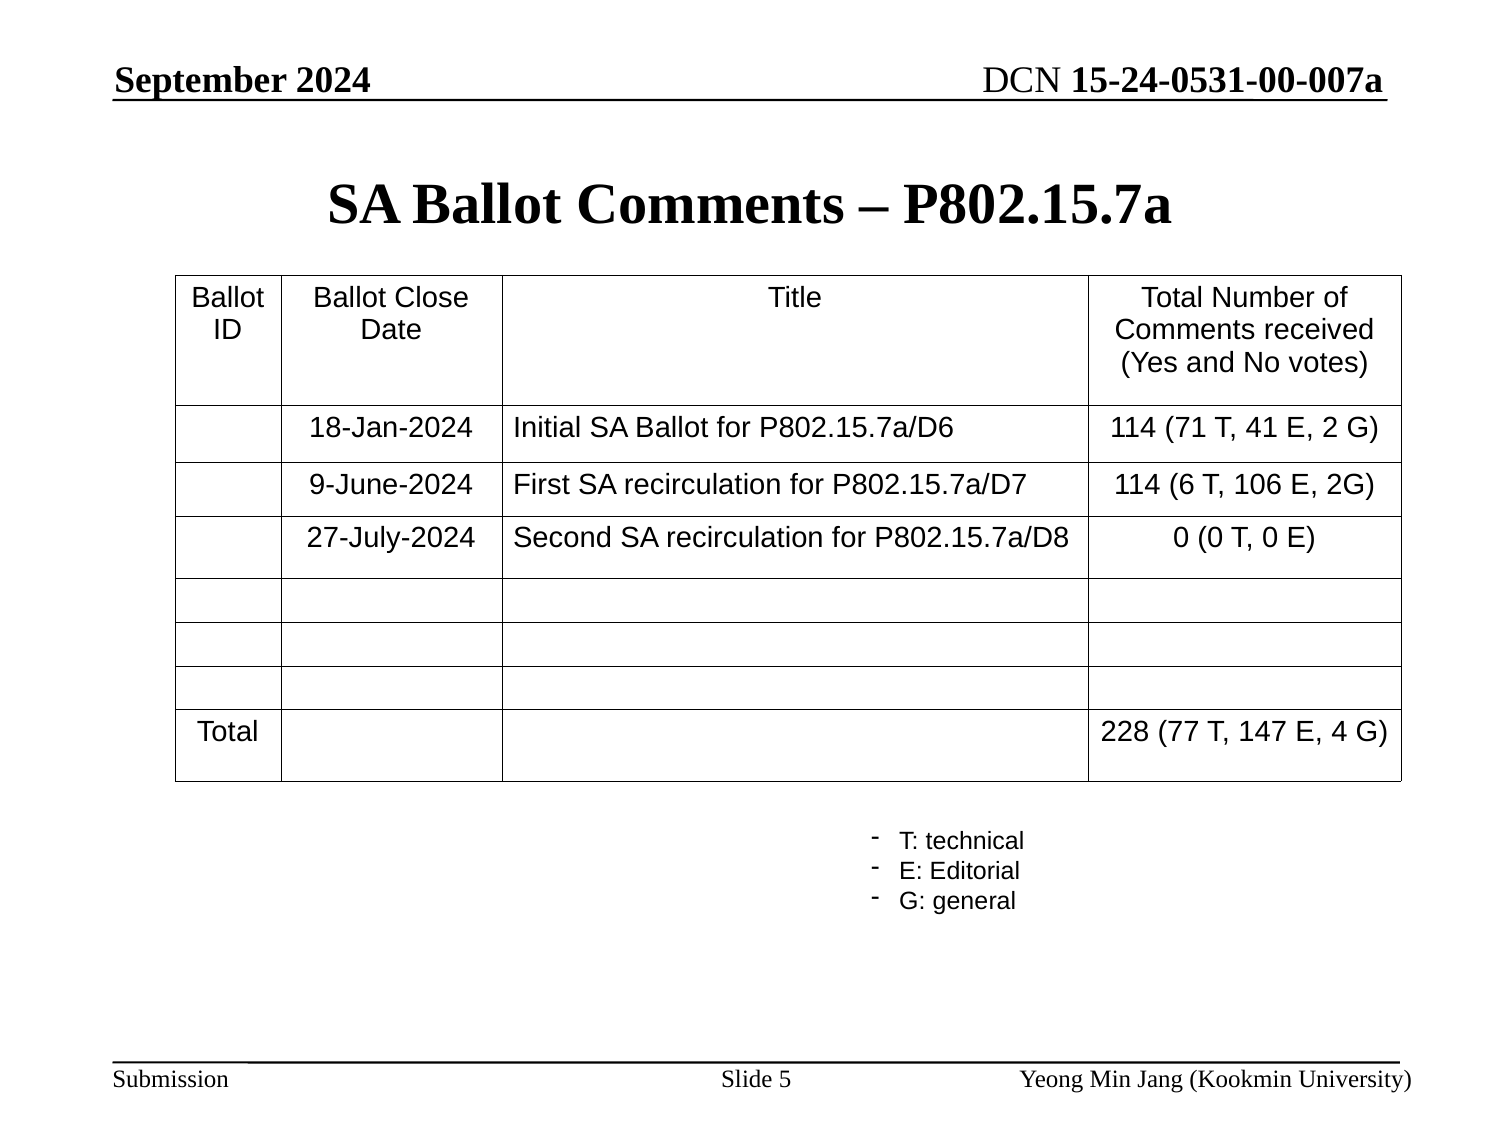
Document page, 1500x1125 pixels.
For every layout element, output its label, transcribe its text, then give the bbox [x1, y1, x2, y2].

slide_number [114, 54, 374, 101]
table_cell Total [176, 710, 281, 781]
table_cell 9-June-2024 [282, 463, 502, 516]
table_cell [176, 517, 281, 578]
table_cell 27-July-2024 [282, 517, 502, 578]
table_cell [1089, 667, 1401, 709]
table_header Title [503, 276, 1088, 405]
table_cell Second SA recirculation for P802.15.7a/D8 [503, 517, 1088, 578]
table_header Ballot ID [176, 276, 281, 405]
table_header Total Number of Comments received (Yes and No votes) [1089, 276, 1401, 405]
table_cell 114 (6 T, 106 E, 2G) [1089, 463, 1401, 516]
table_cell [176, 463, 281, 516]
table_cell First SA recirculation for P802.15.7a/D7 [503, 463, 1088, 516]
table_cell [282, 667, 502, 709]
table_cell 0 (0 T, 0 E) [1089, 517, 1401, 578]
slide_number Slide 5 [712, 1061, 800, 1093]
title SA Ballot Comments – P802.15.7a [112, 112, 1388, 288]
table_cell [503, 710, 1088, 781]
footer Yeong Min Jang (Kookmin University) [1014, 1061, 1413, 1093]
table_cell [176, 406, 281, 462]
table_cell [503, 579, 1088, 622]
table_cell [503, 623, 1088, 666]
table_cell [282, 623, 502, 666]
text_box T: technical E: Editorial G: general [856, 817, 1407, 922]
table_cell [282, 710, 502, 781]
table_cell 18-Jan-2024 [282, 406, 502, 462]
table_cell [176, 579, 281, 622]
table_cell [503, 667, 1088, 709]
table_cell [282, 579, 502, 622]
table_cell Initial SA Ballot for P802.15.7a/D6 [503, 406, 1088, 462]
table_cell [176, 667, 281, 709]
table_cell [1089, 623, 1401, 666]
table_cell 114 (71 T, 41 E, 2 G) [1089, 406, 1401, 462]
table_cell 228 (77 T, 147 E, 4 G) [1089, 710, 1401, 781]
table_cell [176, 623, 281, 666]
table_cell [1089, 579, 1401, 622]
table_header Ballot Close Date [282, 276, 502, 405]
